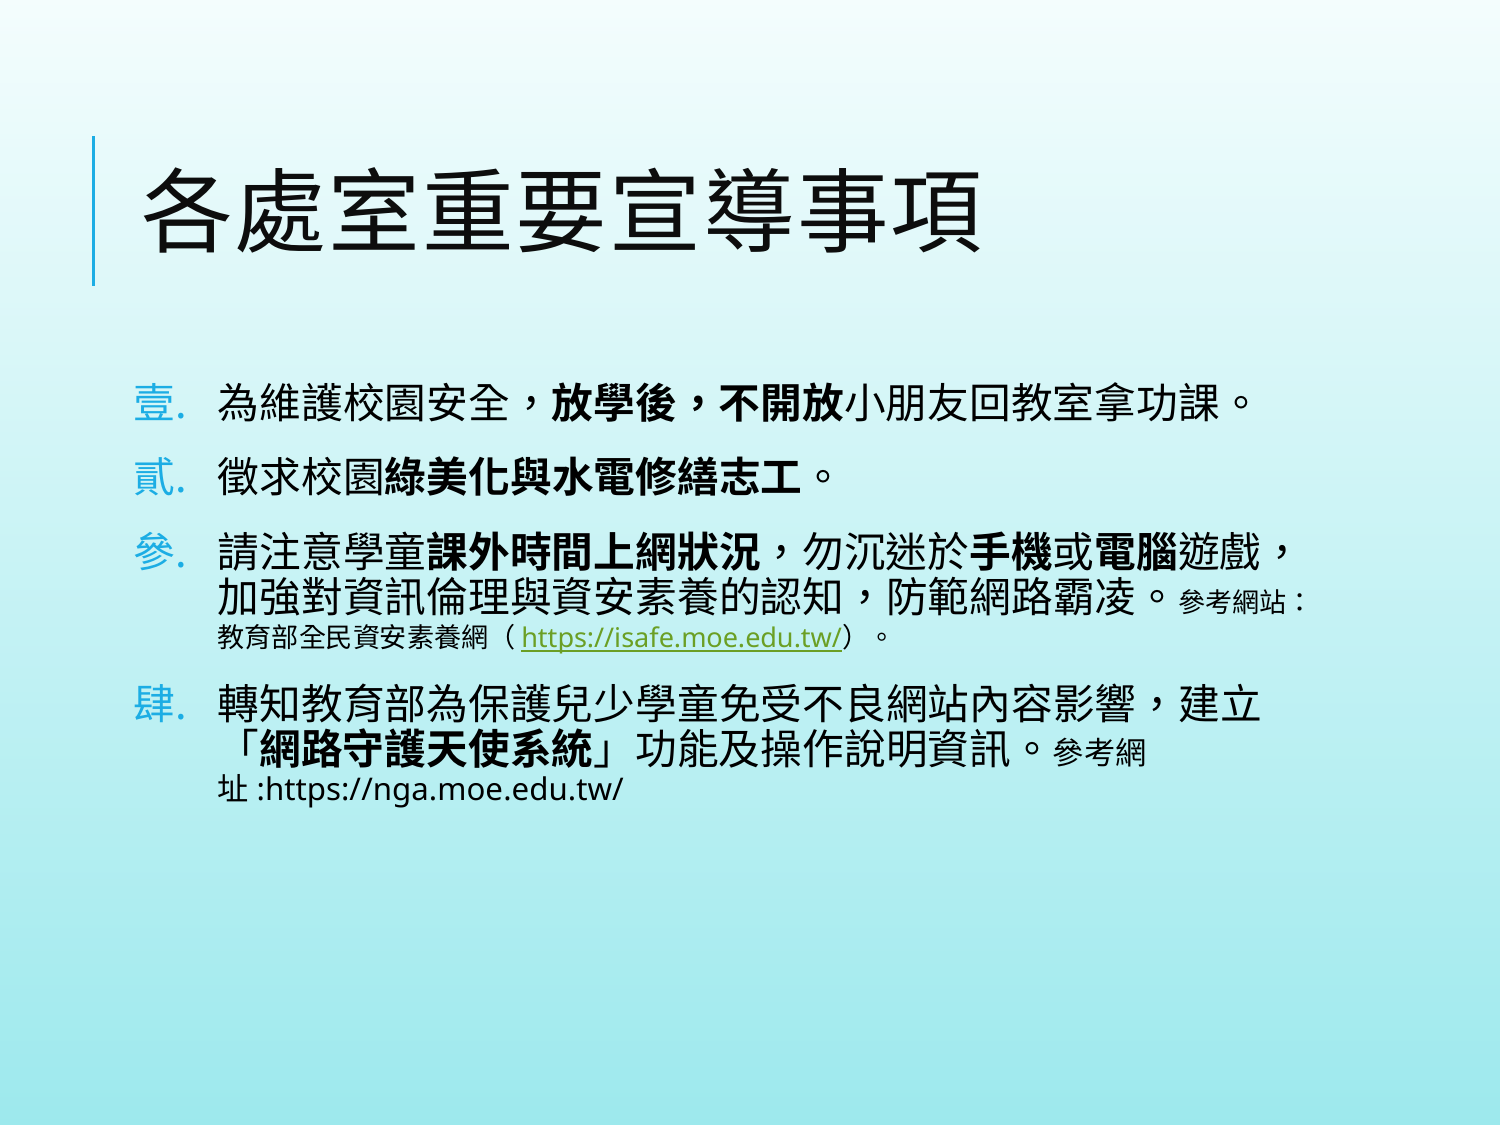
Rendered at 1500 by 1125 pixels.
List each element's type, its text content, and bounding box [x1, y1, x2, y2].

list 為維護校園安全，放學後，不開放小朋友回教室拿功課。 徵求校園綠美化與水電修繕志工。 請注意學童課外時間上網狀況，勿沉迷於手機或電腦遊戲，加強對資訊倫理與資安素養的認知，防範網路霸凌。參考網站：教育部全民資安素養網（https://isafe.moe.edu.tw/）。 轉知教育部為保護兒少學童免受不良網站內容影響，建立「網路守護天使系統」功能及操作說明資訊。參考網址:https://nga.moe.edu.tw/ [126, 375, 1322, 1035]
title 各處室重要宣導事項 [126, 96, 1322, 342]
